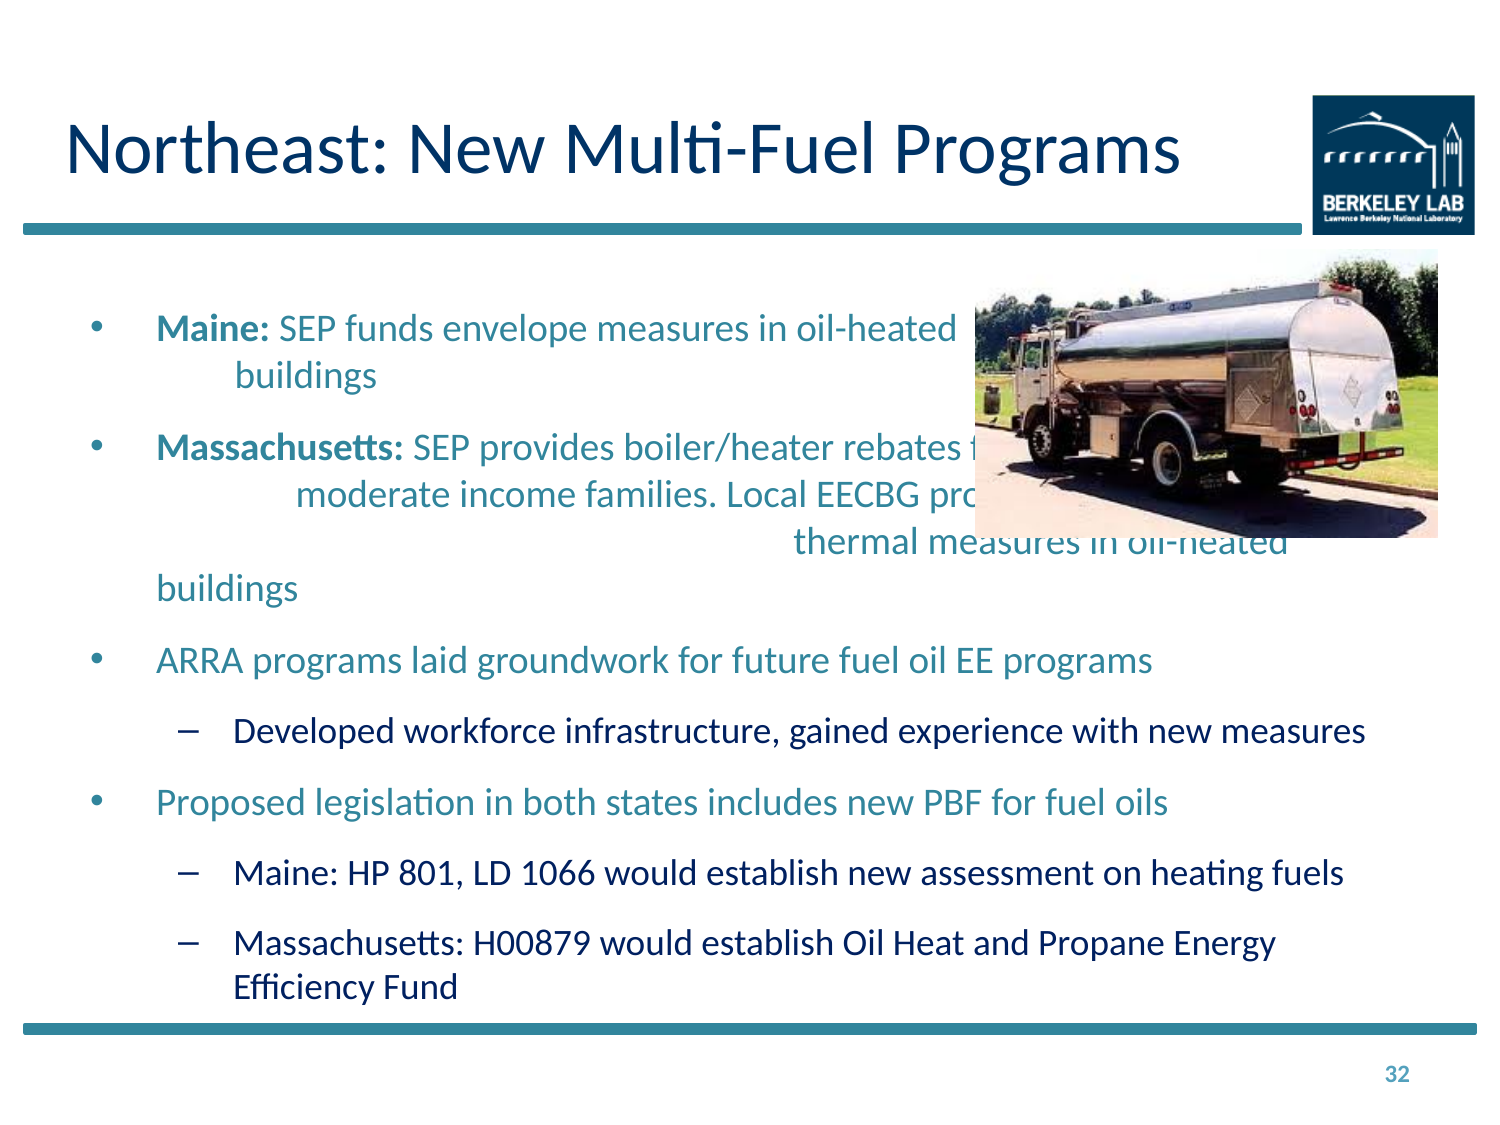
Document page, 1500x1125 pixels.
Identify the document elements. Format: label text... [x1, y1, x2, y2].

slide_number 32 [1074, 1042, 1425, 1103]
list Maine: SEP funds envelope measures in oil-heated buildings Massachusetts: SEP provides boiler/heater rebates for moderate income families. Local EECBG programs support thermal measures in oil-heated buildings ARRA programs laid groundwork for future fuel oil EE programs Developed workforce infrastructure, gained experience with new measures Proposed legislation in both states includes new PBF for fuel oils Maine: HP 801, LD 1066 would establish new assessment on heating fuels Massachusetts: H00879 would establish Oil Heat and Propane Energy Efficiency Fund [74, 294, 1426, 1038]
title Northeast: New Multi-Fuel Programs [49, 49, 1401, 238]
picture [1401, 95, 1475, 235]
picture [974, 249, 1439, 538]
